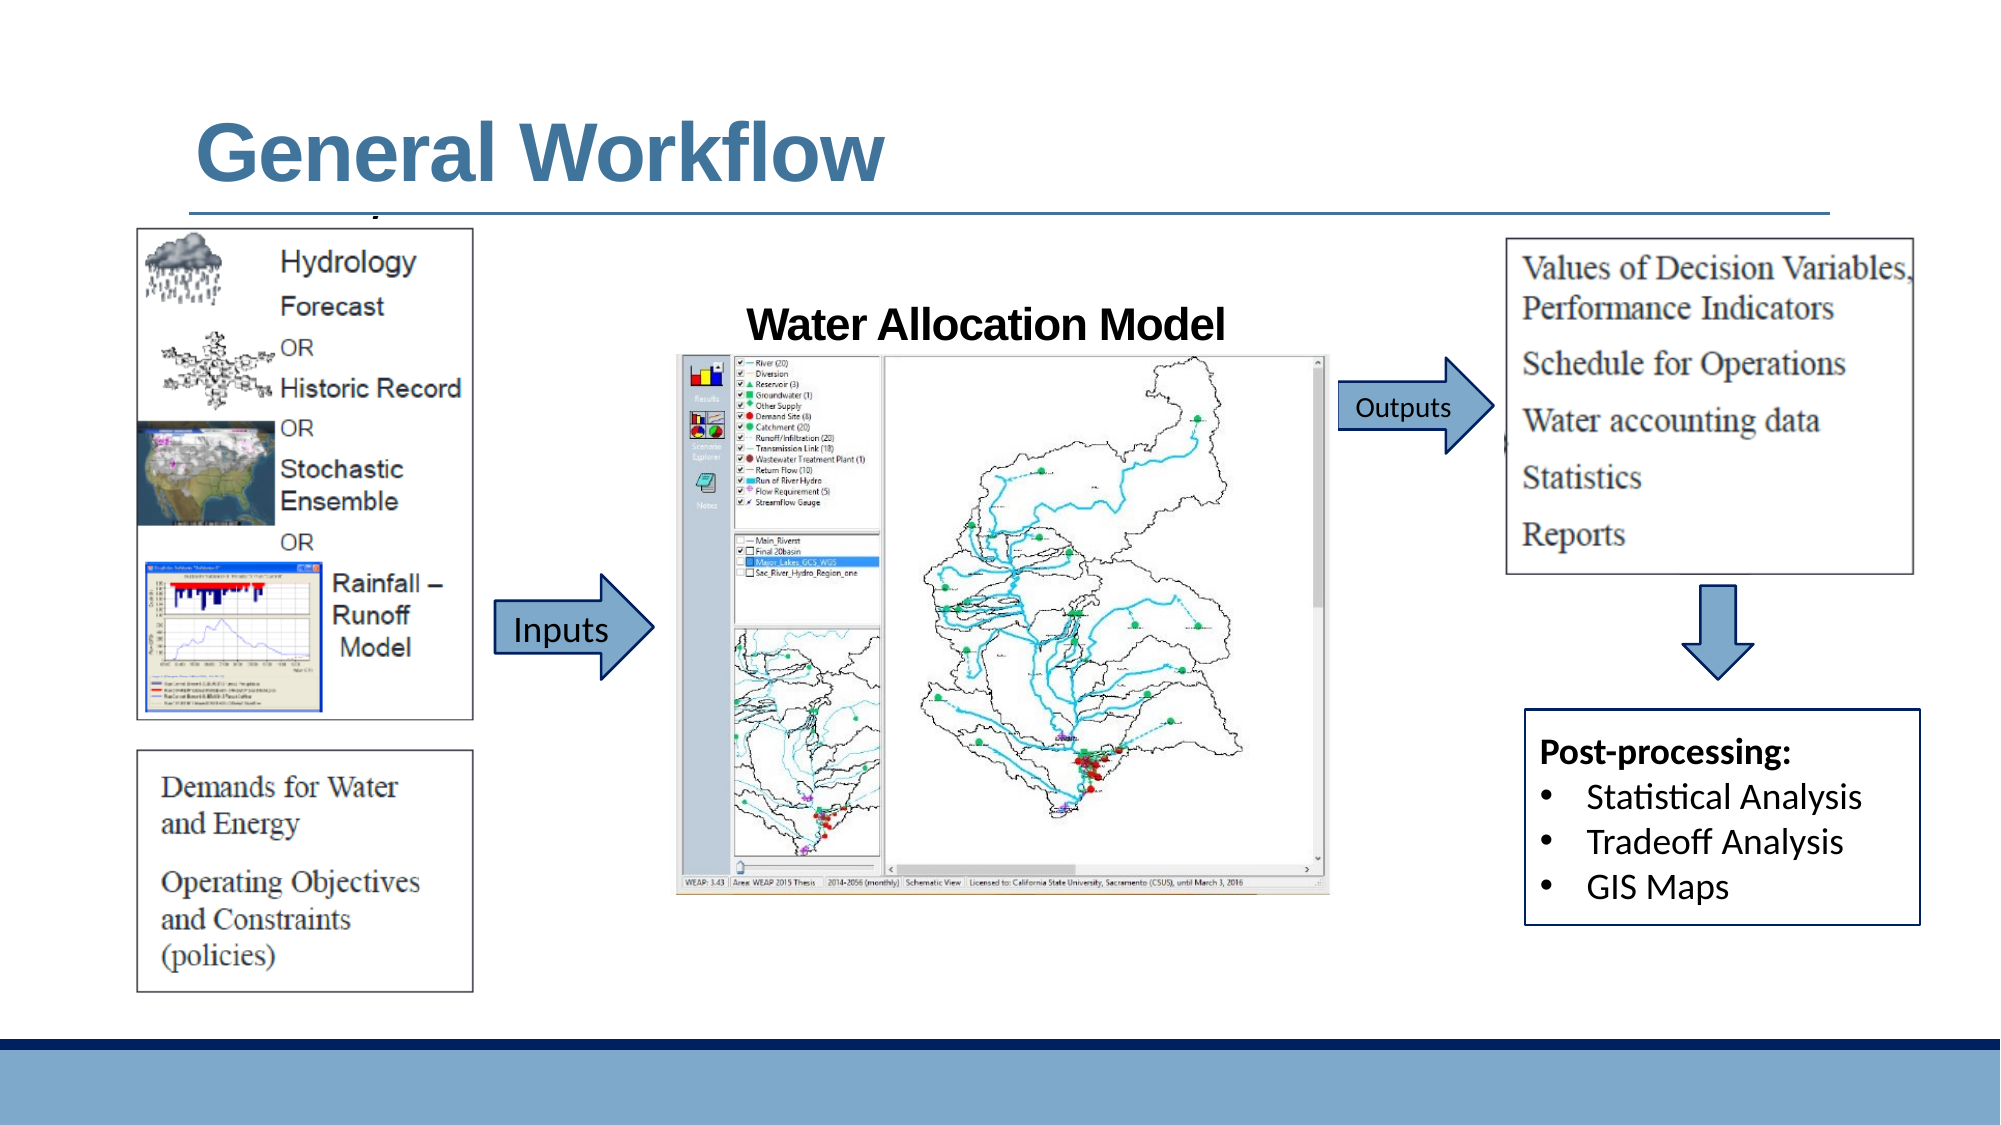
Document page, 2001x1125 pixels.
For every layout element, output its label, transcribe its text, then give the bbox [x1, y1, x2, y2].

text_box Outputs [1346, 356, 1495, 455]
text_box [1681, 584, 1755, 681]
picture [1503, 236, 1921, 575]
picture [670, 354, 1338, 896]
title General Workflow [180, 47, 1830, 206]
text_box Inputs [493, 573, 655, 681]
text_box Water Allocation Model [623, 274, 1350, 358]
text_box Post-processing: Statistical Analysis Tradeoff Analysis GIS Maps [1524, 708, 1921, 926]
picture [129, 215, 479, 1009]
